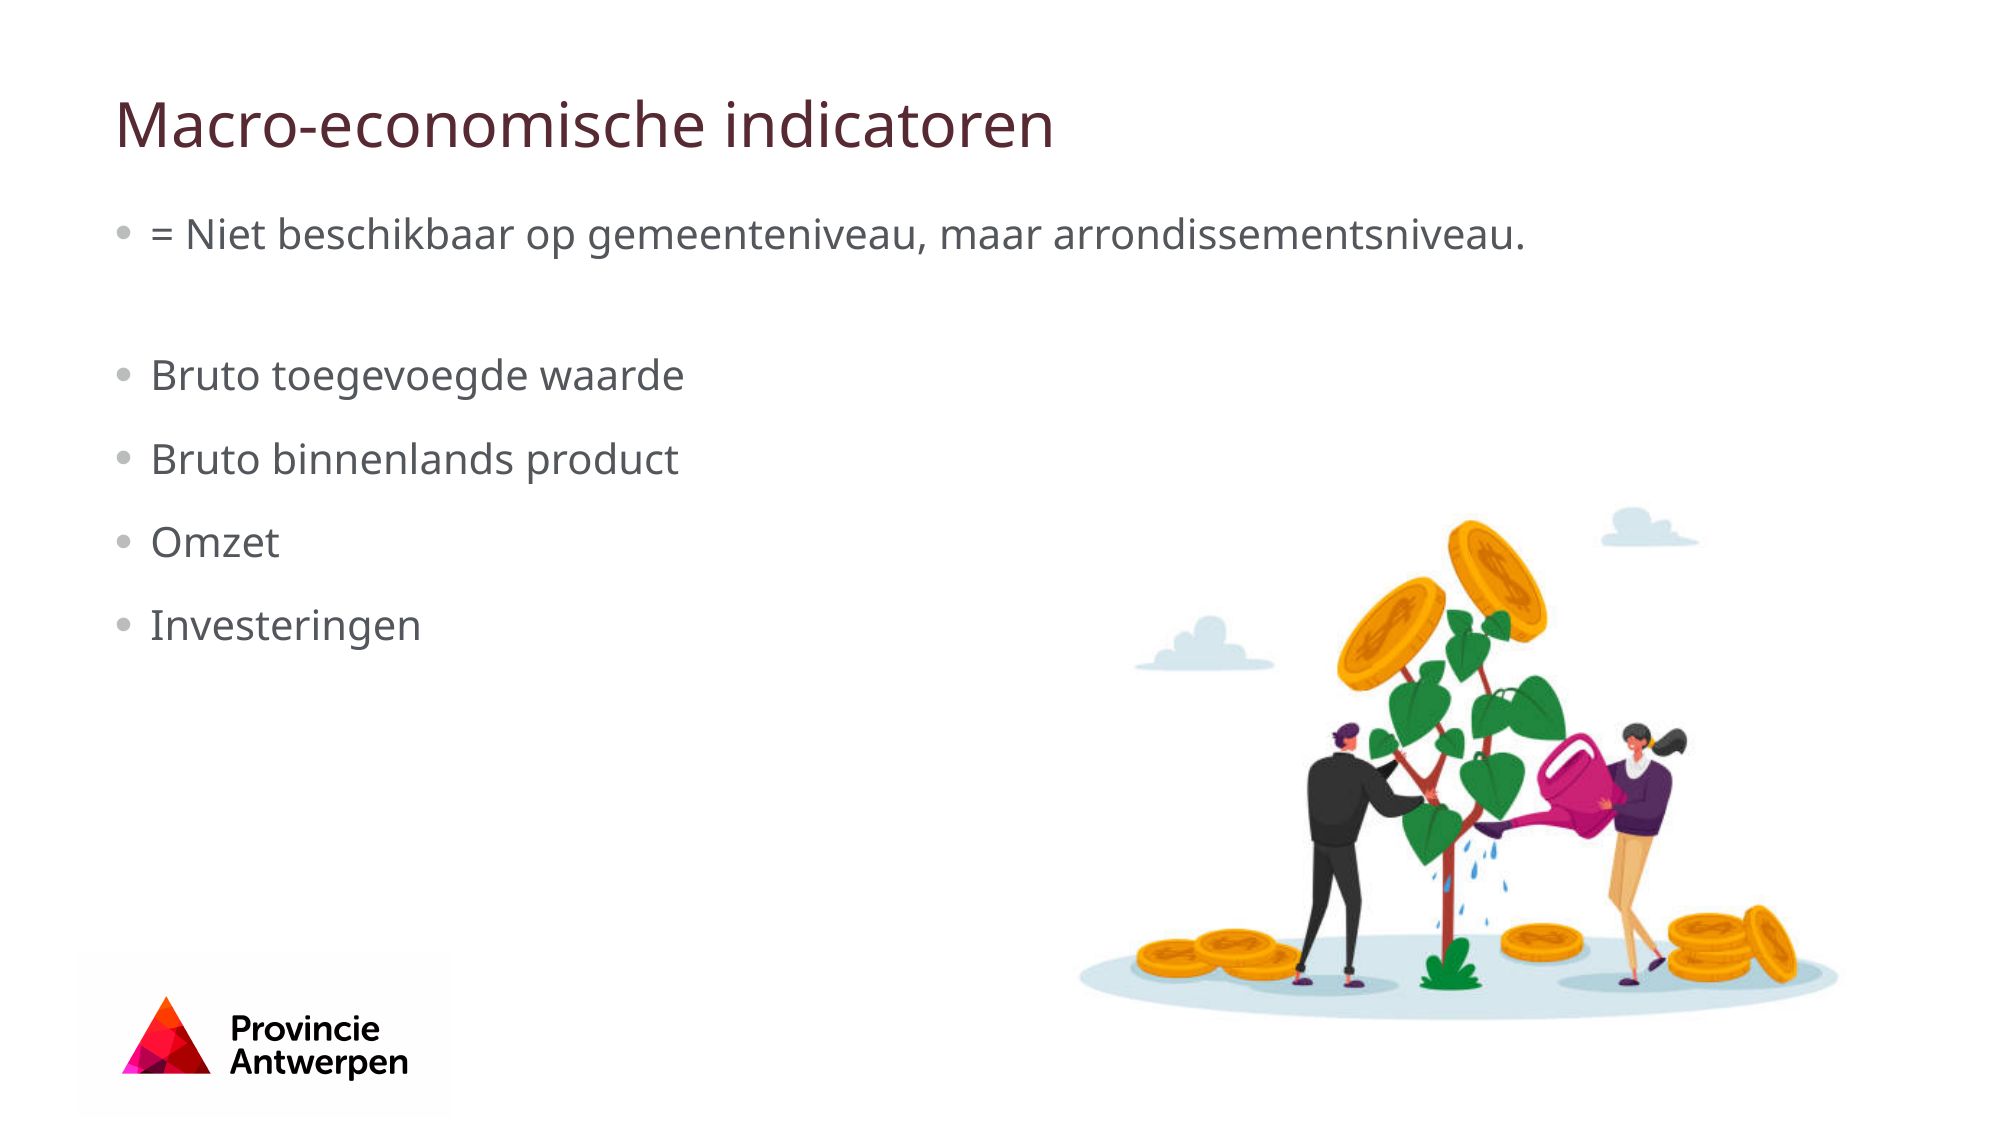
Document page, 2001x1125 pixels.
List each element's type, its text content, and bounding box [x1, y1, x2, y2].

picture [78, 951, 451, 1118]
list = Niet beschikbaar op gemeenteniveau, maar arrondissementsniveau. Bruto toegevoegde waarde Bruto binnenlands product Omzet Investeringen [99, 199, 1901, 938]
title Macro-economische indicatoren [99, 74, 1901, 171]
picture [1014, 444, 1898, 1069]
